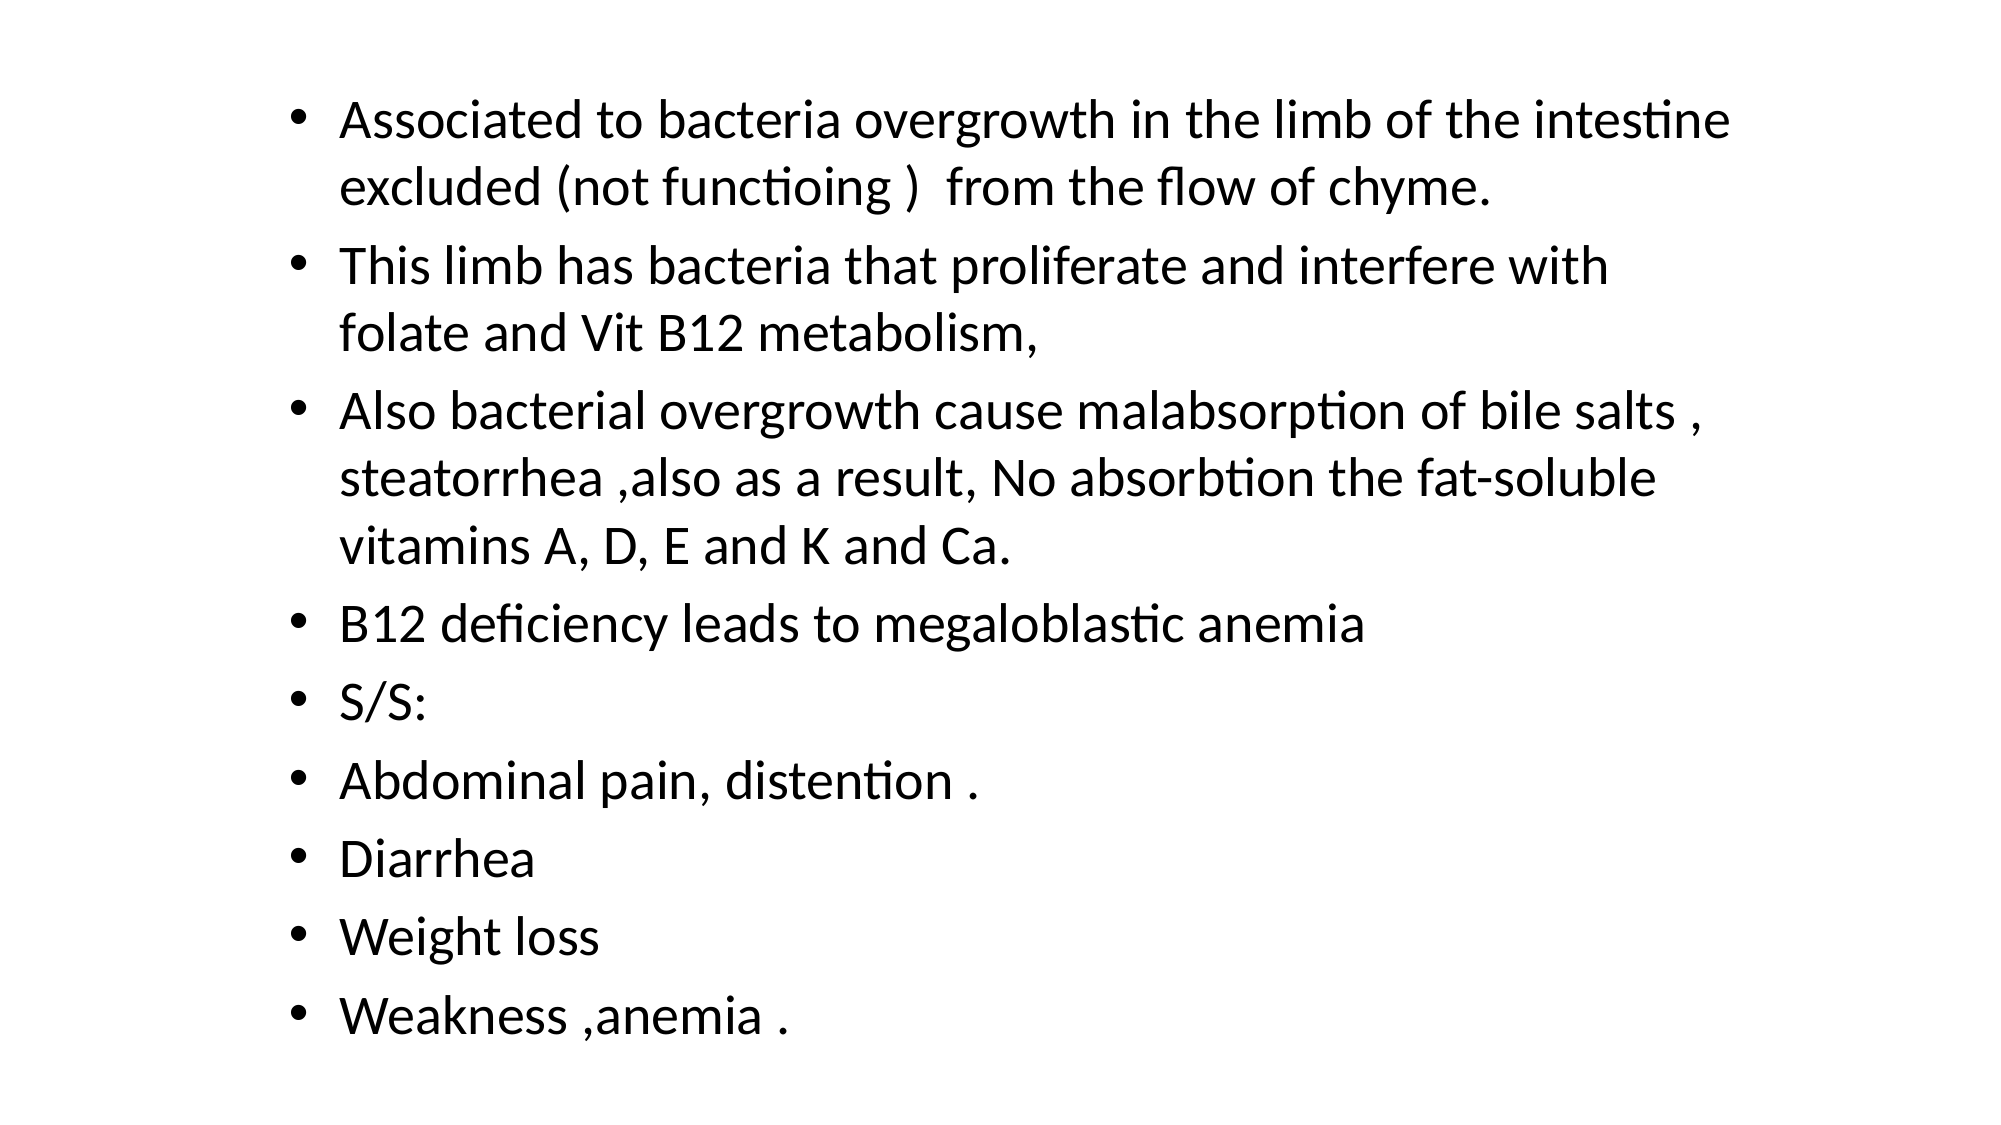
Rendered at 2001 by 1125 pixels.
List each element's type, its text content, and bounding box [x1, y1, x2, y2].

list Associated to bacteria overgrowth in the limb of the intestine excluded (not functioing ) from the flow of chyme. This limb has bacteria that proliferate and interfere with folate and Vit B12 metabolism, Also bacterial overgrowth cause malabsorption of bile salts , steatorrhea ,also as a result, No absorbtion the fat-soluble vitamins A, D, E and K and Ca. B12 deficiency leads to megaloblastic anemia S/S: Abdominal pain, distention . Diarrhea Weight loss Weakness ,anemia . [273, 75, 1749, 1100]
